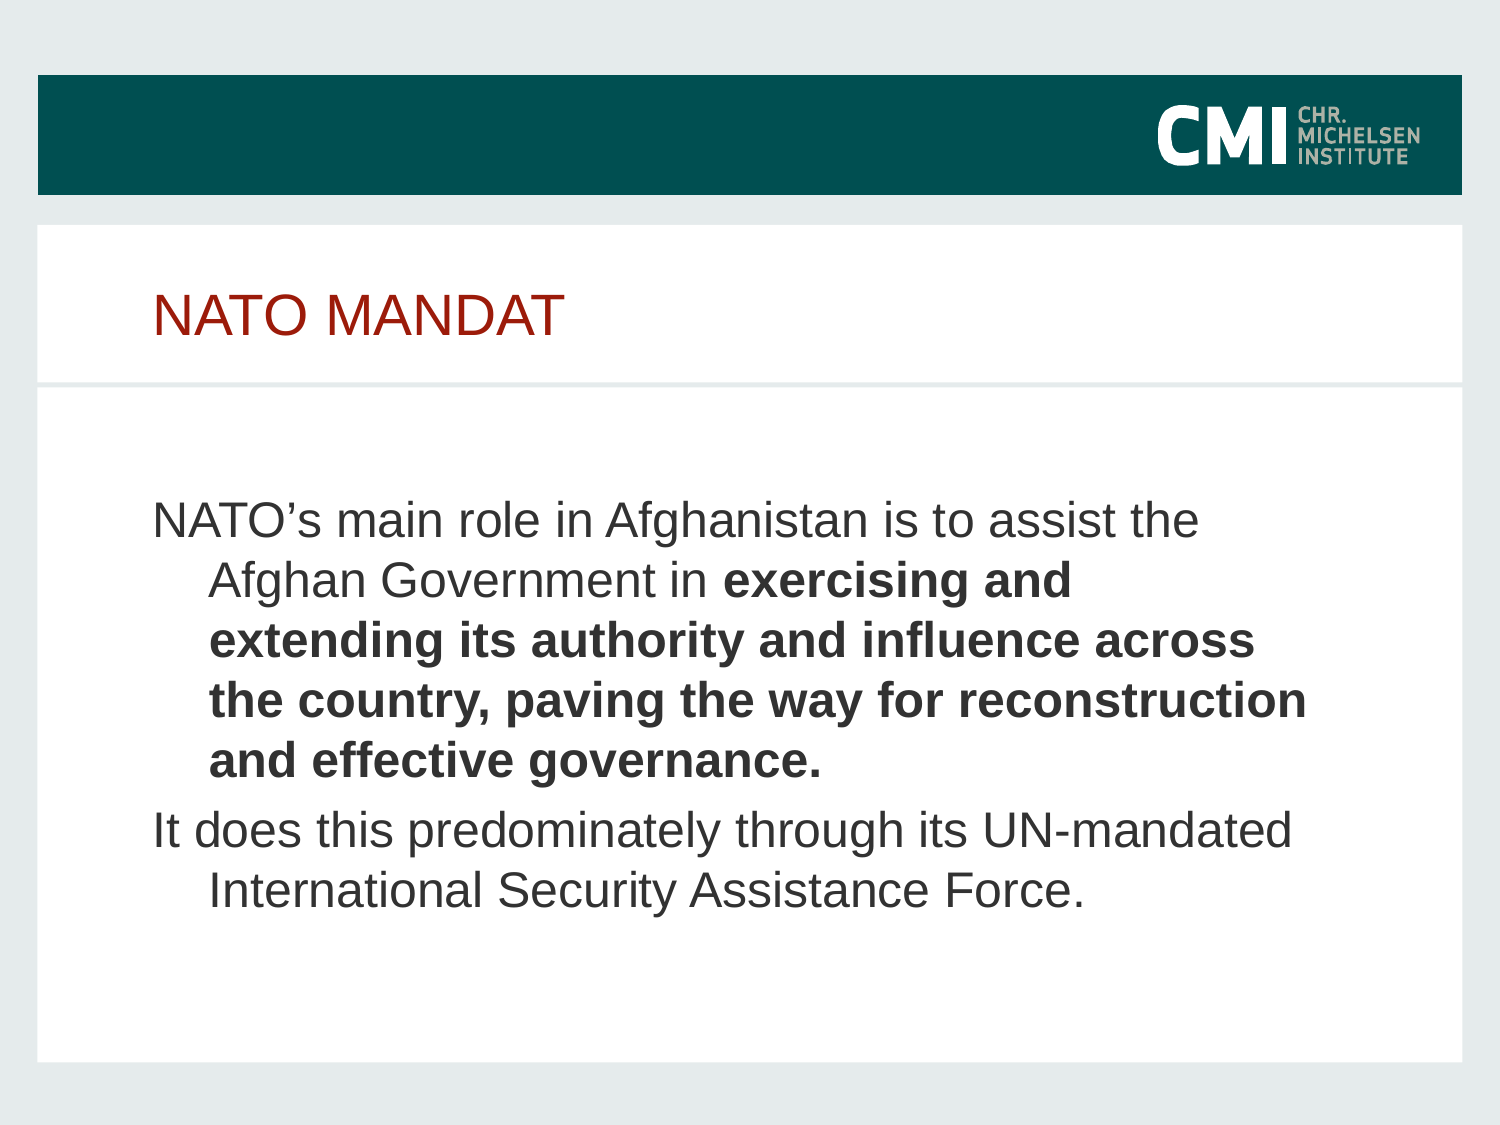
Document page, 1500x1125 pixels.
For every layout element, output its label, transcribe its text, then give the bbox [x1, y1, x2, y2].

list NATO’s main role in Afghanistan is to assist the Afghan Government in exercising and extending its authority and influence across the country, paving the way for reconstruction and effective governance. It does this predominately through its UN-mandated International Security Assistance Force. [137, 424, 1338, 988]
title NATO MANDAT [137, 262, 1338, 363]
